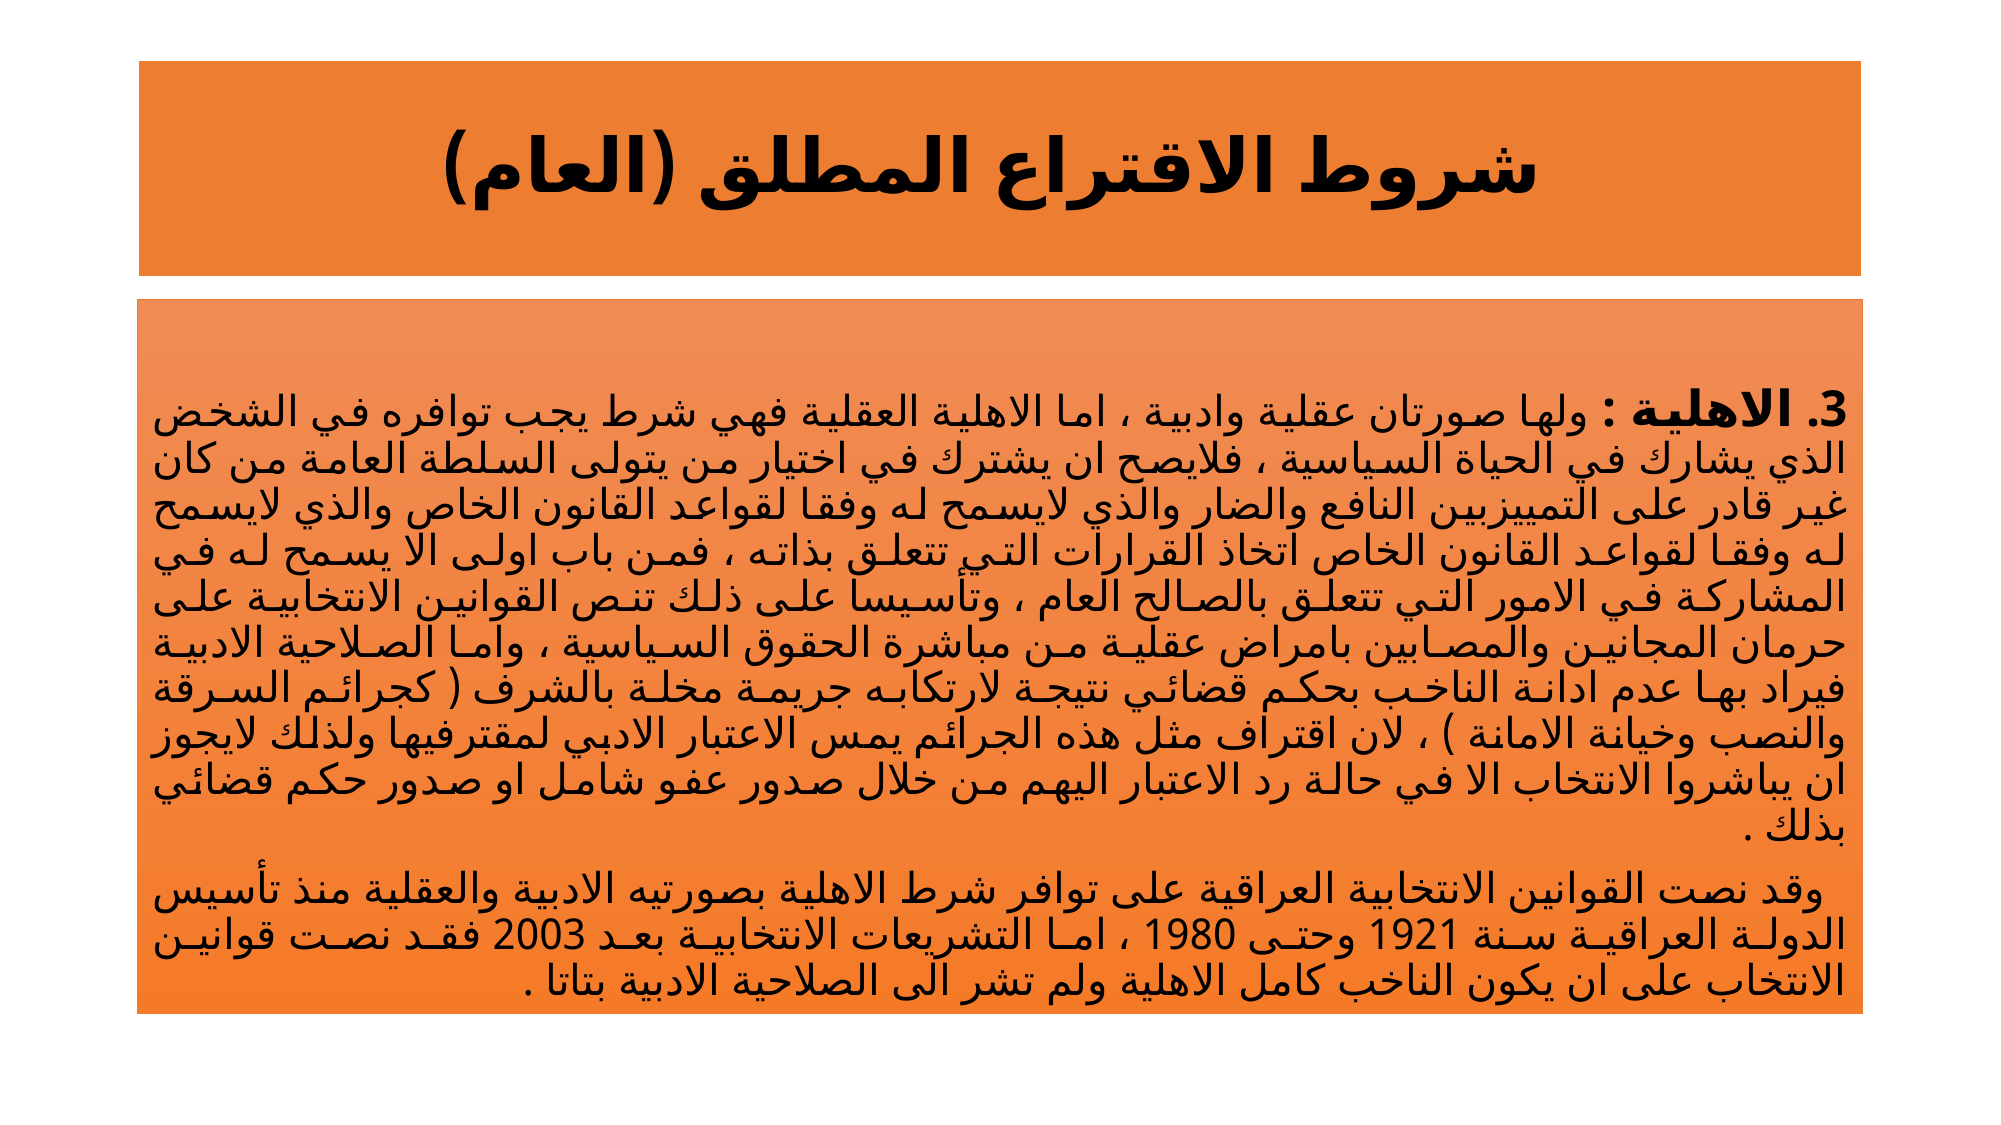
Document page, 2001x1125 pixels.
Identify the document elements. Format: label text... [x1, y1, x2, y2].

title شروط الاقتراع المطلق (العام) [136, 58, 1864, 279]
list 3. الاهلية : ولها صورتان عقلية وادبية ، اما الاهلية العقلية فهي شرط يجب توافره في الشخض الذي يشارك في الحياة السياسية ، فلايصح ان يشترك في اختيار من يتولى السلطة العامة من كان غير قادر على التمييزبين النافع والضار والذي لايسمح له وفقا لقواعد القانون الخاص والذي لايسمح له وفقا لقواعد القانون الخاص اتخاذ القرارات التي تتعلق بذاته ، فمن باب اولى الا يسمح له في المشاركة في الامور التي تتعلق بالصالح العام ، وتأسيسا على ذلك تنص القوانين الانتخابية على حرمان المجانين والمصابين بامراض عقلية من مباشرة الحقوق السياسية ، واما الصلاحية الادبية فيراد بها عدم ادانة الناخب بحكم قضائي نتيجة لارتكابه جريمة مخلة بالشرف ( كجرائم السرقة والنصب وخيانة الامانة ) ، لان اقتراف مثل هذه الجرائم يمس الاعتبار الادبي لمقترفيها ولذلك لايجوز ان يباشروا الانتخاب الا في حالة رد الاعتبار اليهم من خلال صدور عفو شامل او صدور حكم قضائي بذلك . وقد نصت القوانين الانتخابية العراقية على توافر شرط الاهلية بصورتيه الادبية والعقلية منذ تأسيس الدولة العراقية سنة 1921 وحتى 1980 ، اما التشريعات الانتخابية بعد 2003 فقد نصت قوانين الانتخاب على ان يكون الناخب كامل الاهلية ولم تشر الى الصلاحية الادبية بتاتا . [137, 299, 1863, 1014]
